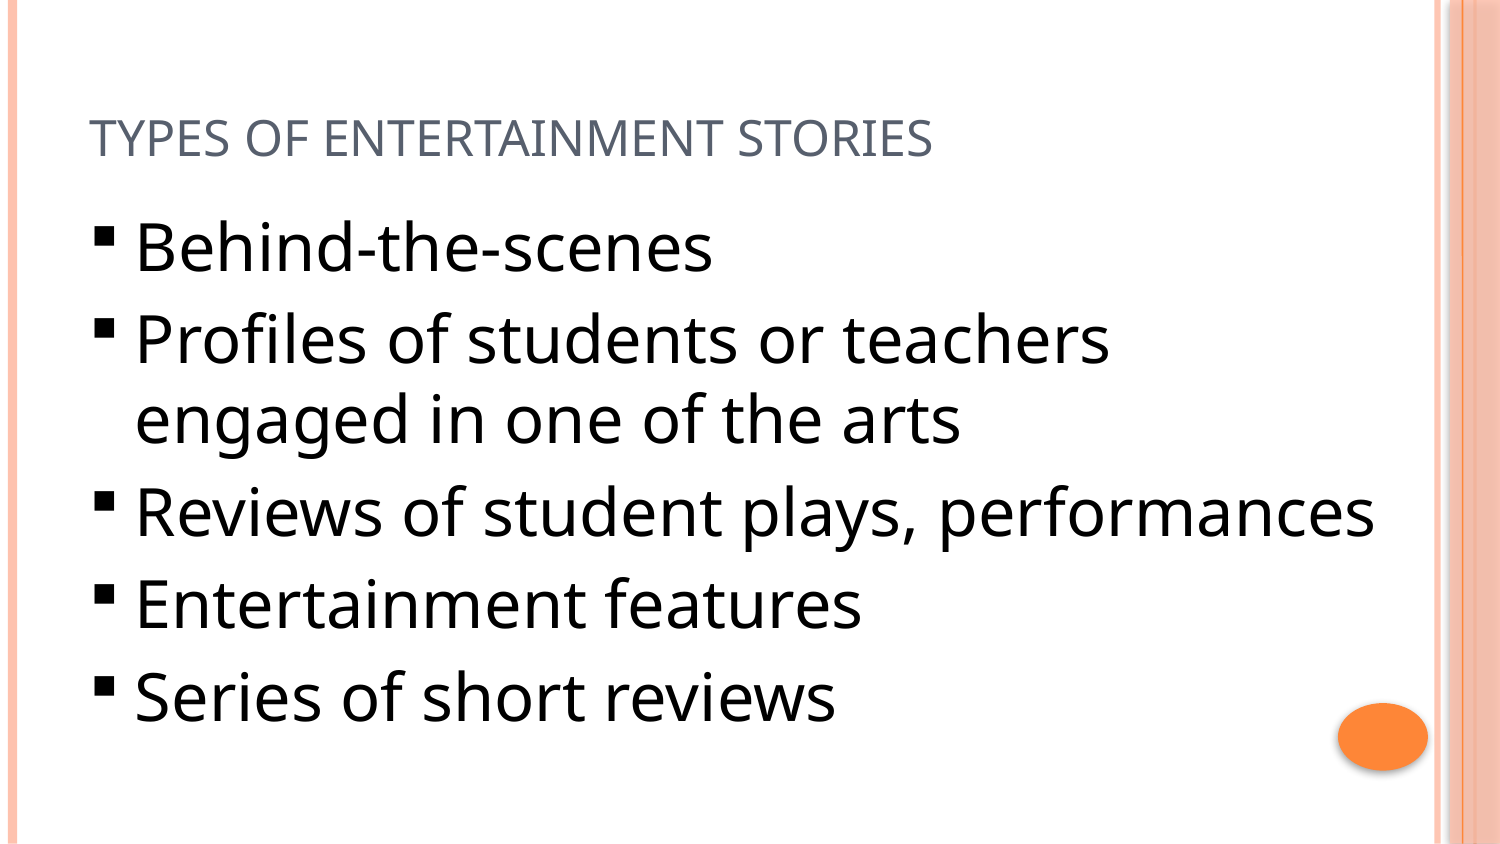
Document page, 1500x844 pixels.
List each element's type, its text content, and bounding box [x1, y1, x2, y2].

title Types of Entertainment Stories [75, 33, 1300, 175]
list Behind-the-scenes Profiles of students or teachers engaged in one of the arts Reviews of student plays, performances Entertainment features Series of short reviews [75, 196, 1415, 797]
